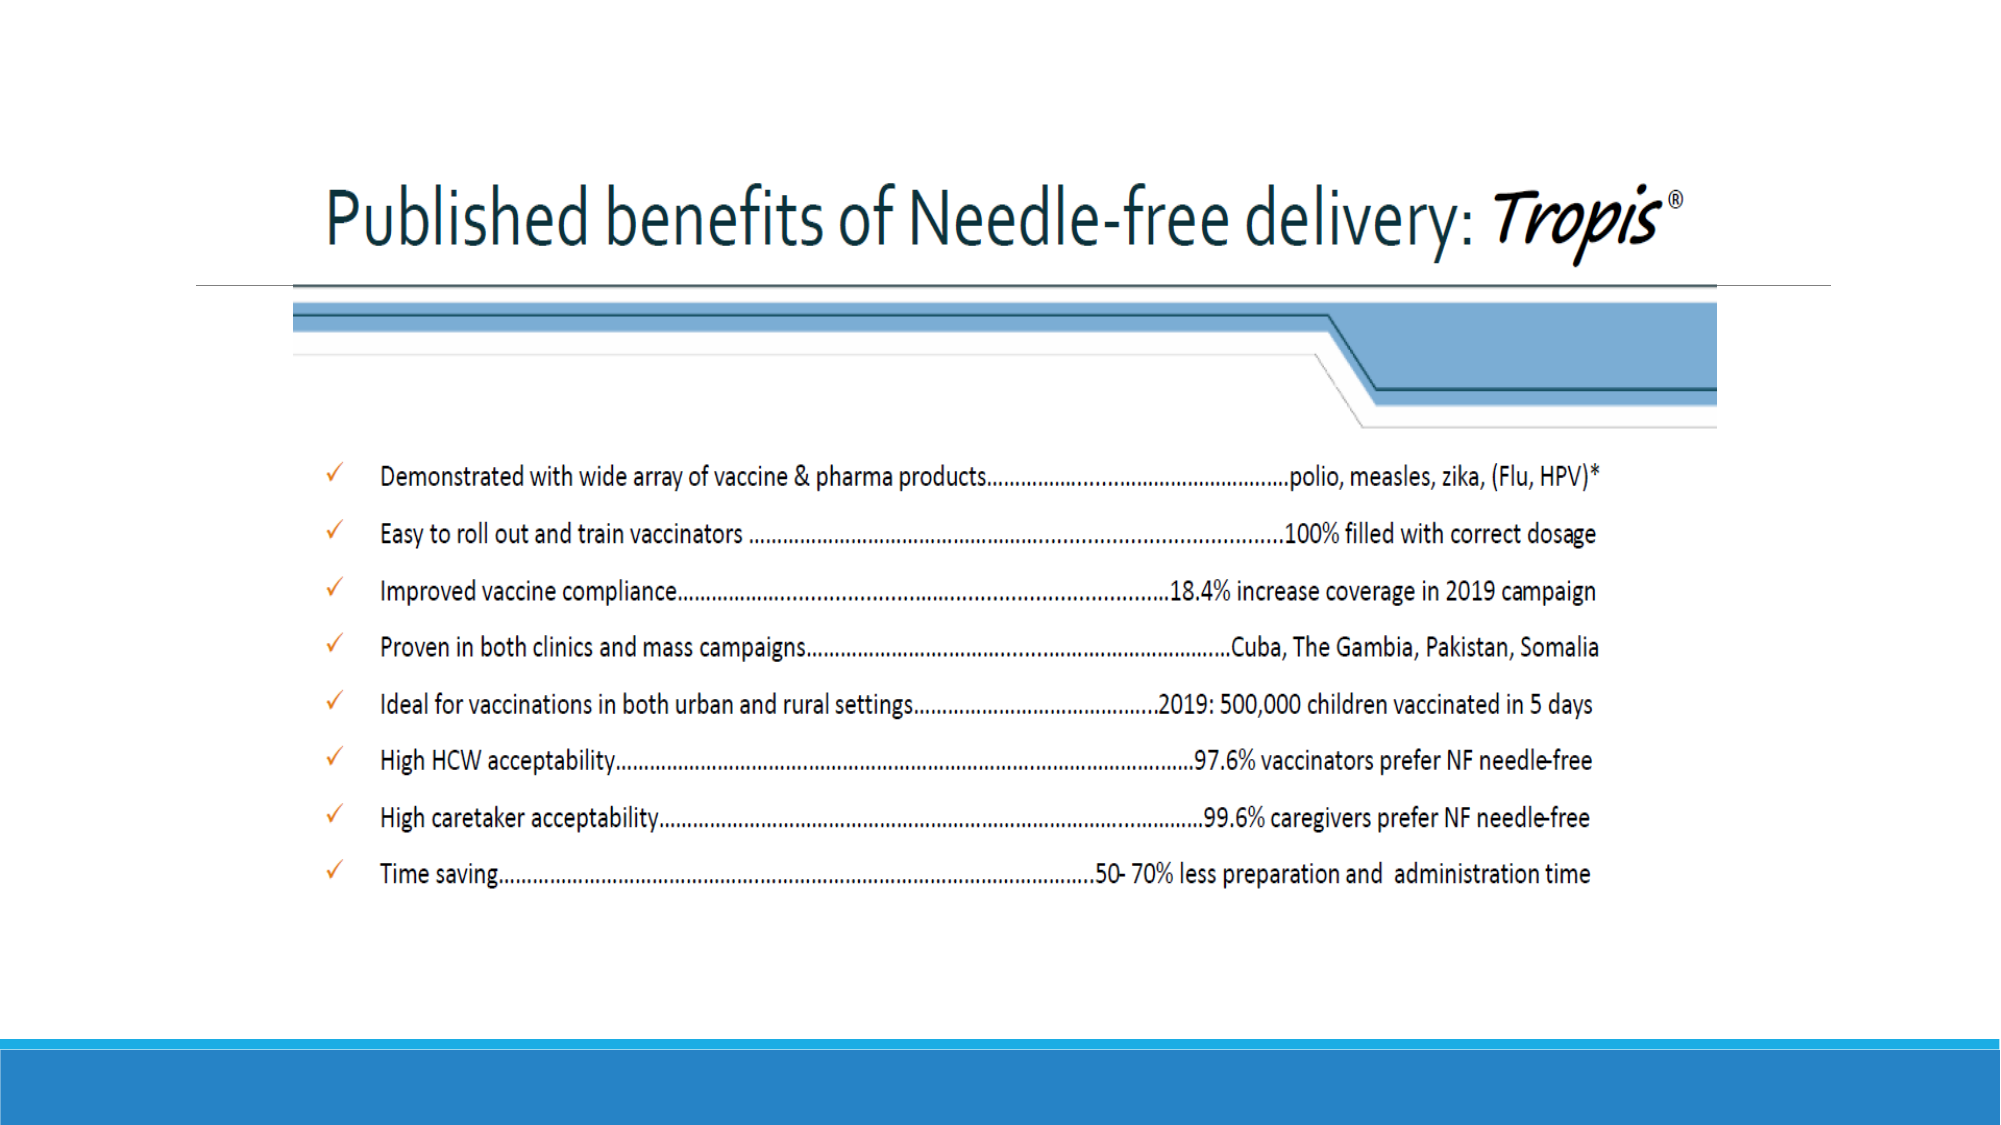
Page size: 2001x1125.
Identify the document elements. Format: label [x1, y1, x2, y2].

list [292, 146, 1717, 946]
